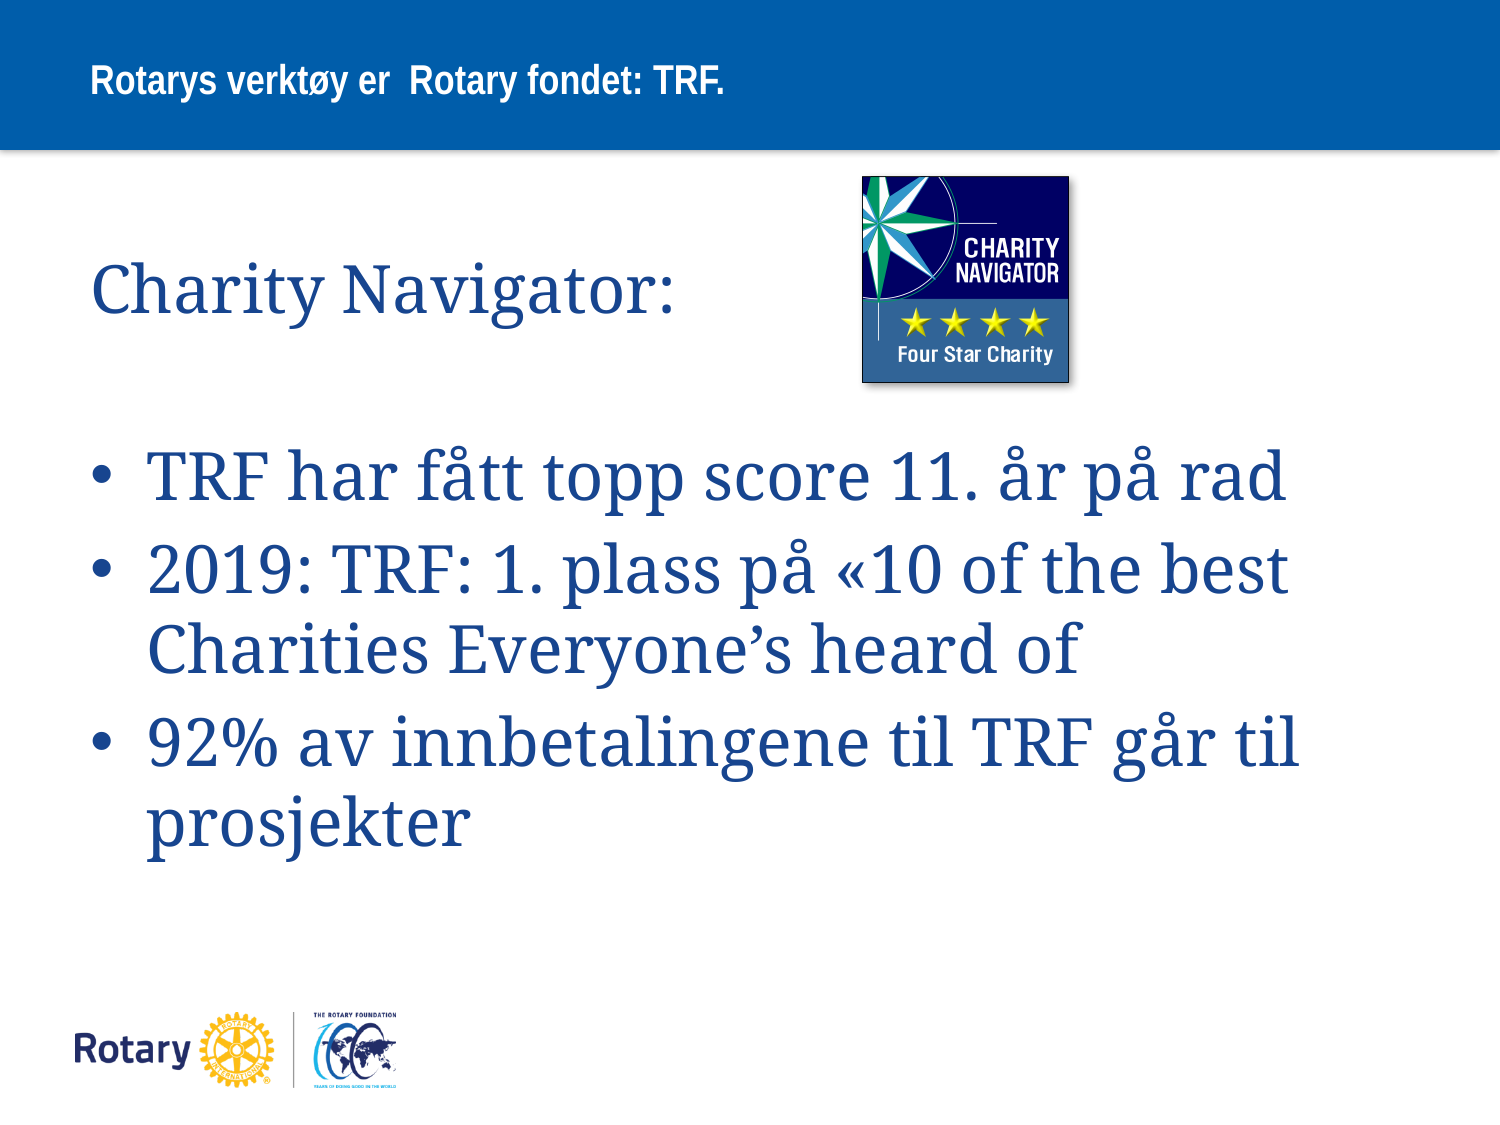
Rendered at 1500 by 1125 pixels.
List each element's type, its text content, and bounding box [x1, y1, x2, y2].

title Rotarys verktøy er Rotary fondet: TRF. [75, 45, 1288, 125]
picture [75, 1012, 396, 1088]
picture [862, 176, 1069, 383]
list Charity Navigator: TRF har fått topp score 11. år på rad 2019: TRF: 1. plass på «10 of the best Charities Everyone’s heard of 92% av innbetalingene til TRF går til prosjekter [75, 146, 1425, 889]
